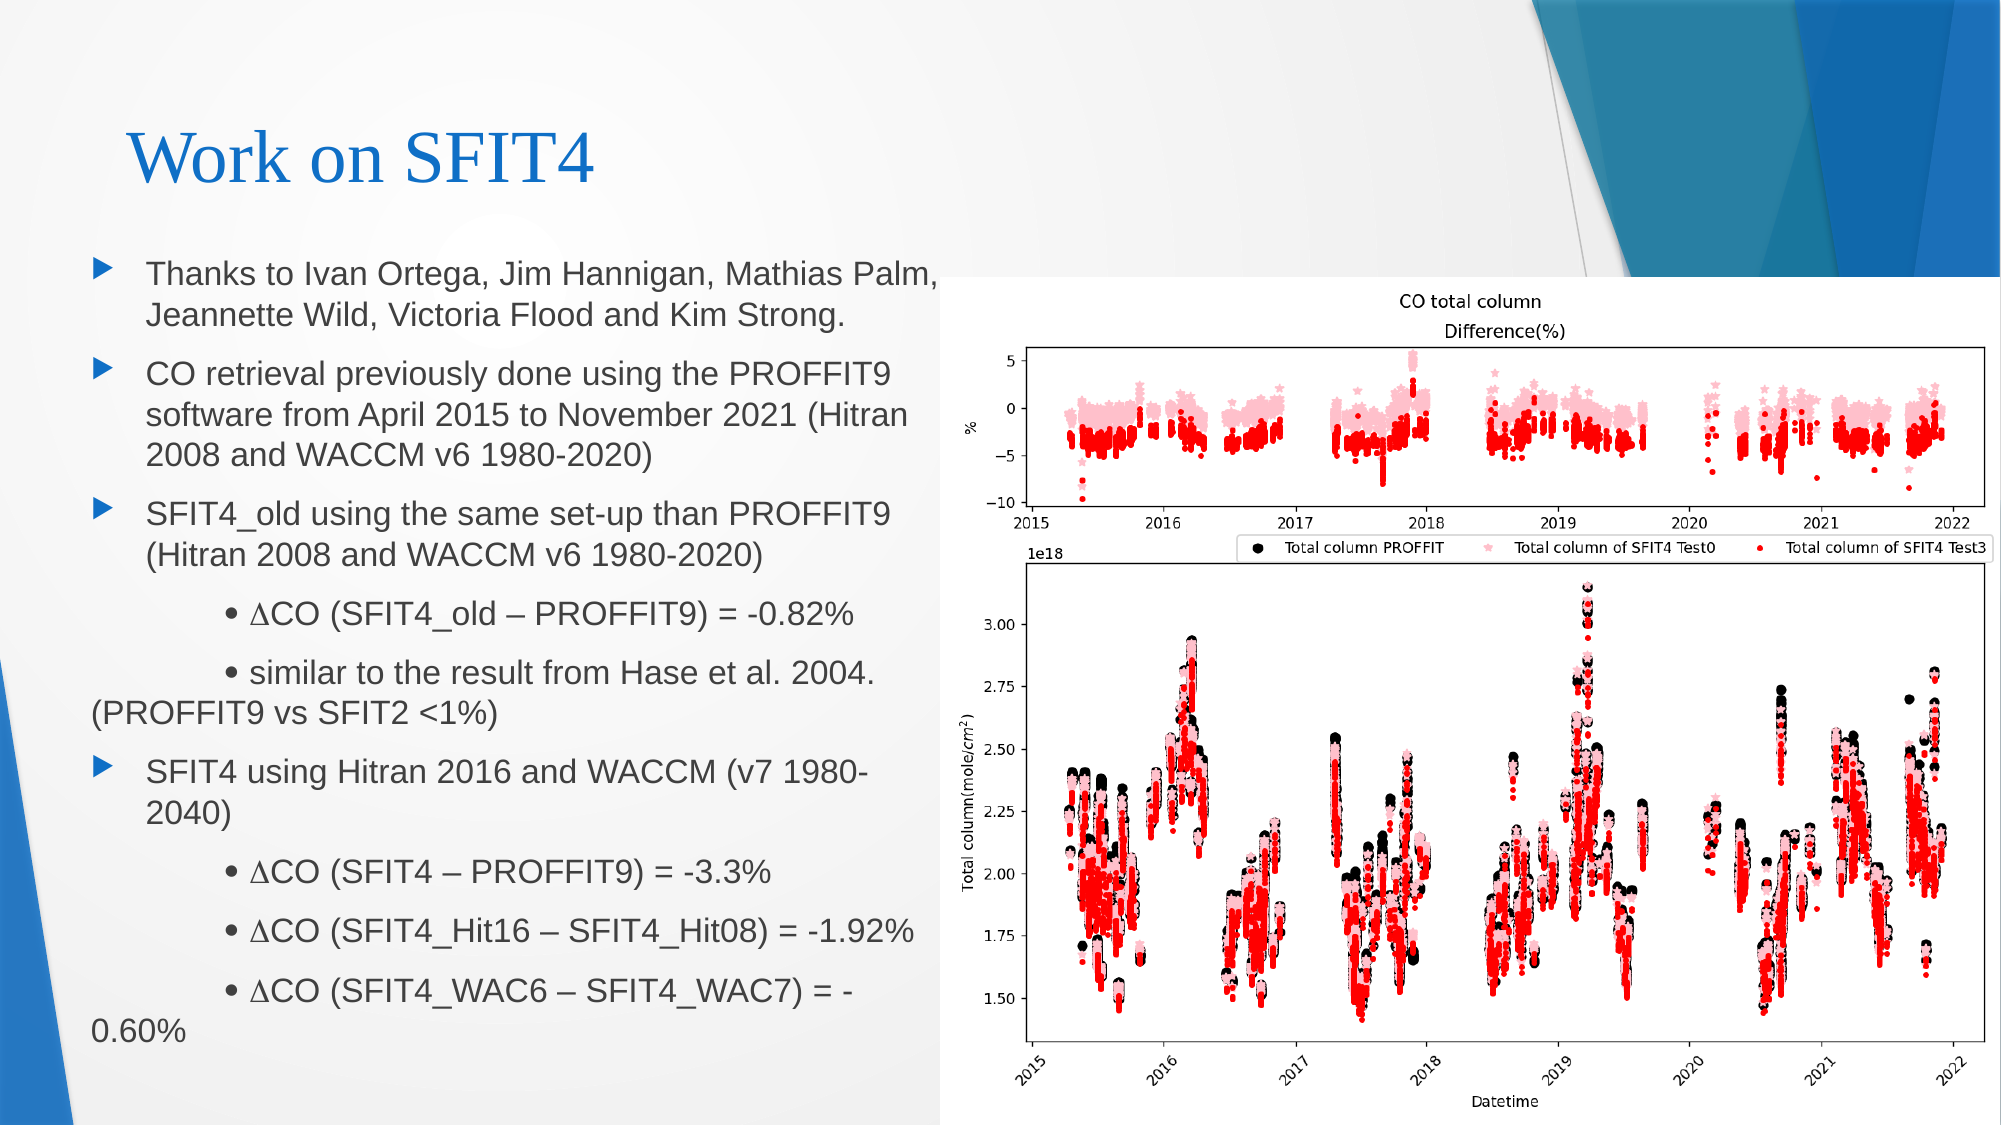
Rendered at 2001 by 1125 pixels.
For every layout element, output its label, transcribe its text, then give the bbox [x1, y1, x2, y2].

picture [939, 276, 2000, 1125]
list Thanks to Ivan Ortega, Jim Hannigan, Mathias Palm, Jeannette Wild, Victoria Flood and Kim Strong. CO retrieval previously done using the PROFFIT9 software from April 2015 to November 2021 (Hitran 2008 and WACCM v6 1980-2020) SFIT4_old using the same set-up than PROFFIT9 (Hitran 2008 and WACCM v6 1980-2020)  CO (SFIT4_old – PROFFIT9) = -0.82%  similar to the result from Hase et al. 2004. (PROFFIT9 vs SFIT2 <1%) SFIT4 using Hitran 2016 and WACCM (v7 1980-2040)  CO (SFIT4 – PROFFIT9) = -3.3%  CO (SFIT4_Hit16 – SFIT4_Hit08) = -1.92%  CO (SFIT4_WAC6 – SFIT4_WAC7) = -0.60% [75, 244, 954, 1093]
title Work on SFIT4 [111, 99, 1522, 276]
